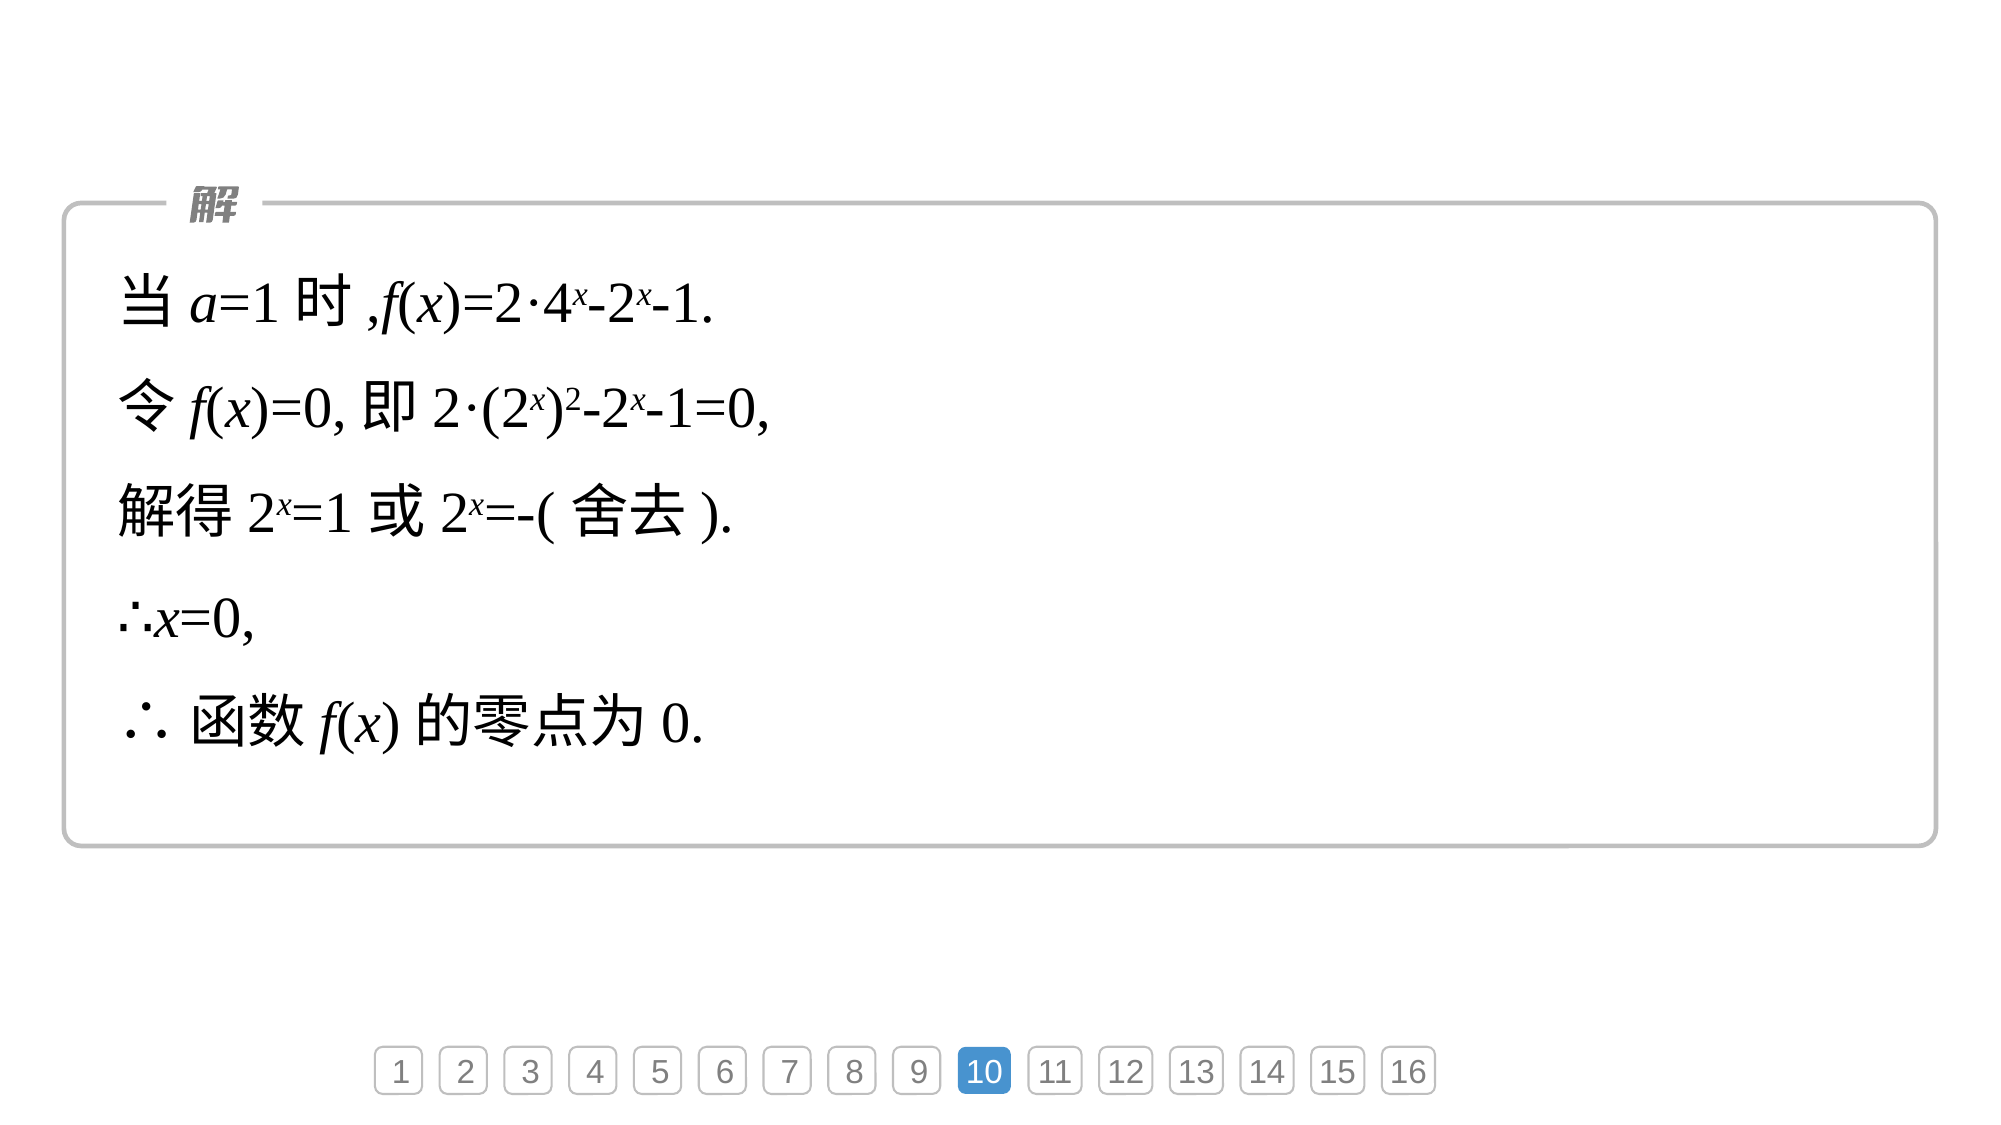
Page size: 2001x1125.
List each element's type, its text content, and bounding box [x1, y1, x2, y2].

text_box 4 [568, 1045, 618, 1096]
text_box 16 [1380, 1045, 1437, 1096]
text_box 8 [827, 1045, 877, 1096]
text_box 3 [503, 1045, 553, 1096]
text_box 7 [762, 1045, 812, 1096]
text_box 1 [373, 1045, 424, 1096]
text_box 6 [697, 1045, 748, 1096]
text_box 15 [1310, 1045, 1366, 1096]
text_box 11 [1027, 1045, 1083, 1096]
text_box 2 [438, 1045, 488, 1096]
text_box 12 [1098, 1045, 1154, 1096]
text_box 14 [1239, 1045, 1295, 1096]
text_box 10 [956, 1045, 1012, 1096]
text_box 9 [891, 1045, 942, 1096]
text_box 5 [632, 1045, 683, 1096]
text_box 13 [1168, 1045, 1225, 1096]
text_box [63, 184, 1936, 846]
